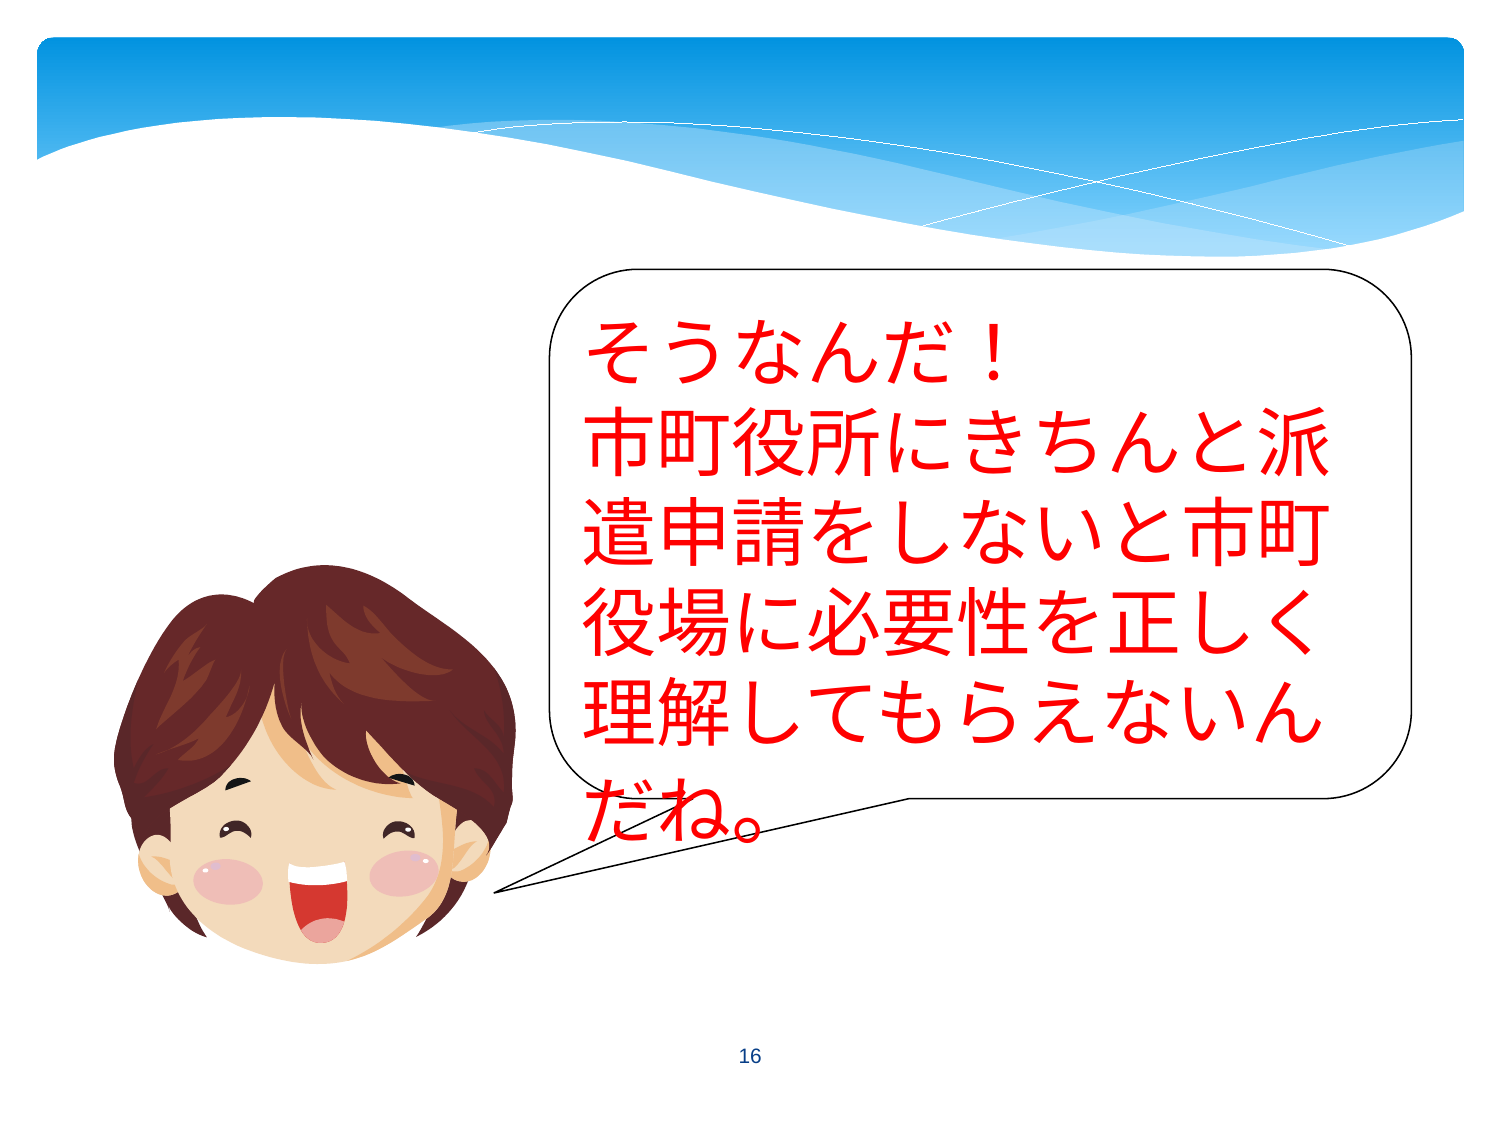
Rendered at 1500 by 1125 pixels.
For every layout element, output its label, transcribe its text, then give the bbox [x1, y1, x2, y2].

picture [113, 564, 516, 965]
text_box [549, 306, 566, 762]
text_box 16 [654, 1025, 846, 1086]
text_box [573, 269, 1388, 297]
text_box [1394, 305, 1412, 764]
text_box そうなんだ！ 市町役所にきちんと派遣申請をしないと市町役場に必要性を正しく理解してもらえないんだね。 [566, 297, 1394, 863]
text_box [519, 858, 626, 888]
